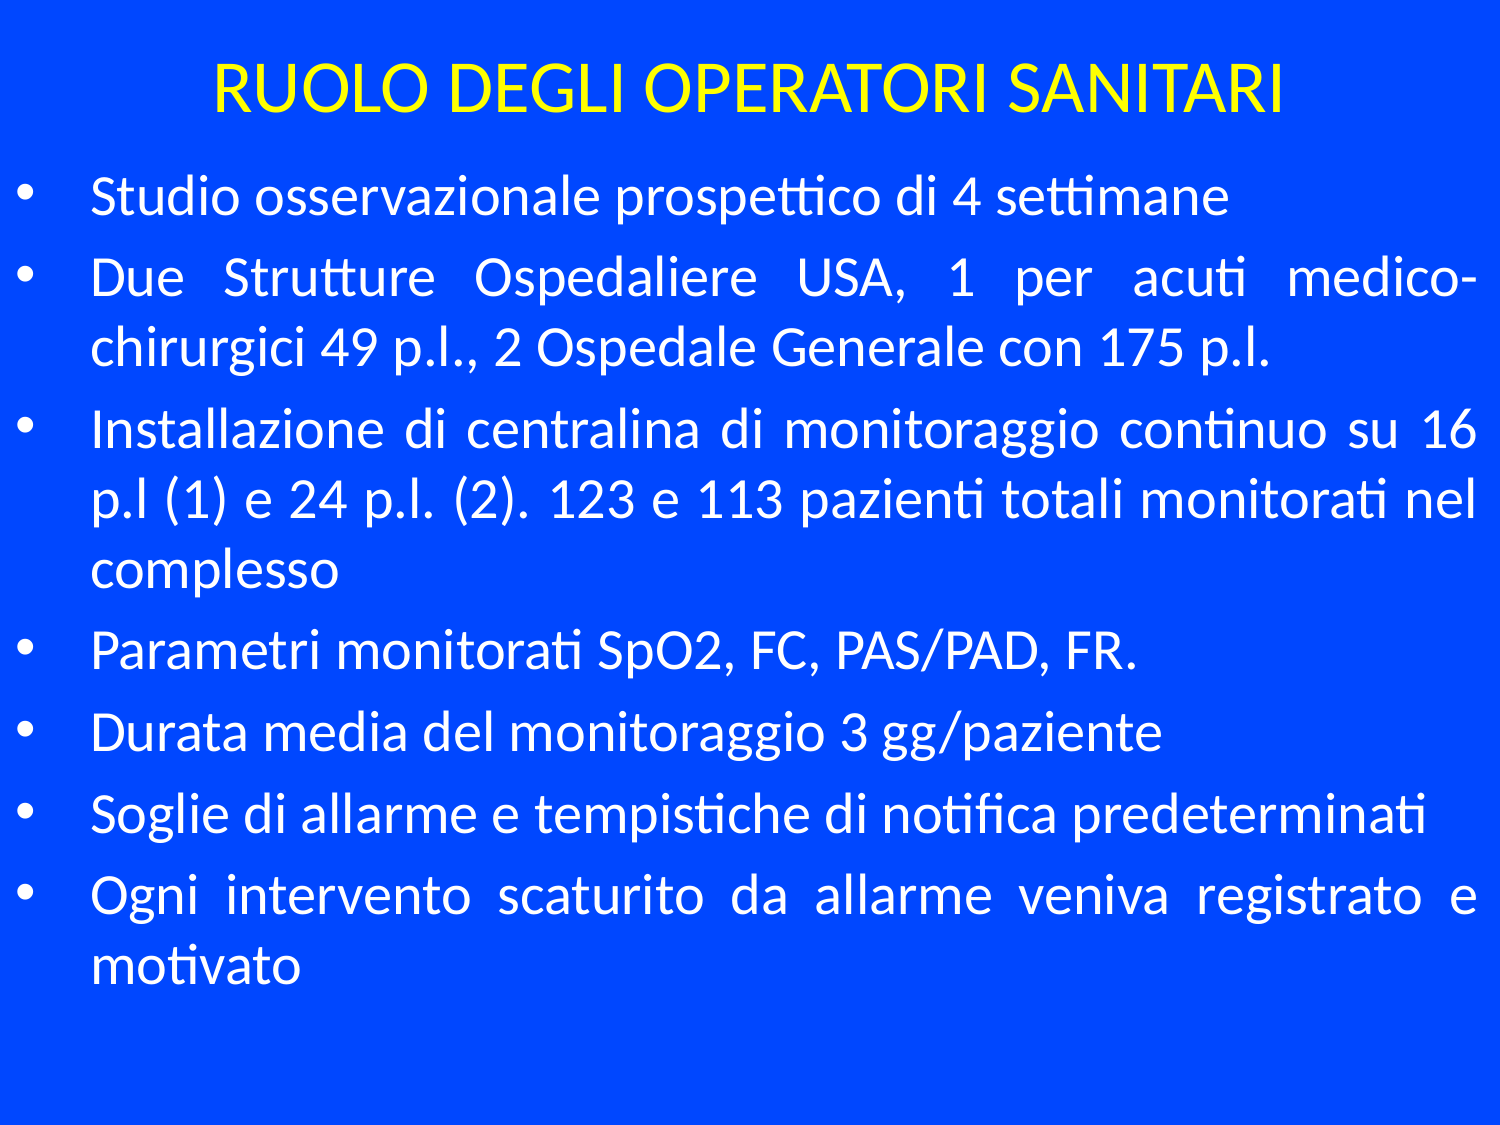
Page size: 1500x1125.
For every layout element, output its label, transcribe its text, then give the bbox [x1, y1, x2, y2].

title RUOLO DEGLI OPERATORI SANITARI [0, 0, 1500, 166]
subtitle Studio osservazionale prospettico di 4 settimane Due Strutture Ospedaliere USA, 1 per acuti medico-chirurgici 49 p.l., 2 Ospedale Generale con 175 p.l. Installazione di centralina di monitoraggio continuo su 16 p.l (1) e 24 p.l. (2). 123 e 113 pazienti totali monitorati nel complesso Parametri monitorati SpO2, FC, PAS/PAD, FR. Durata media del monitoraggio 3 gg/paziente Soglie di allarme e tempistiche di notifica predeterminati Ogni intervento scaturito da allarme veniva registrato e motivato [0, 149, 1495, 646]
